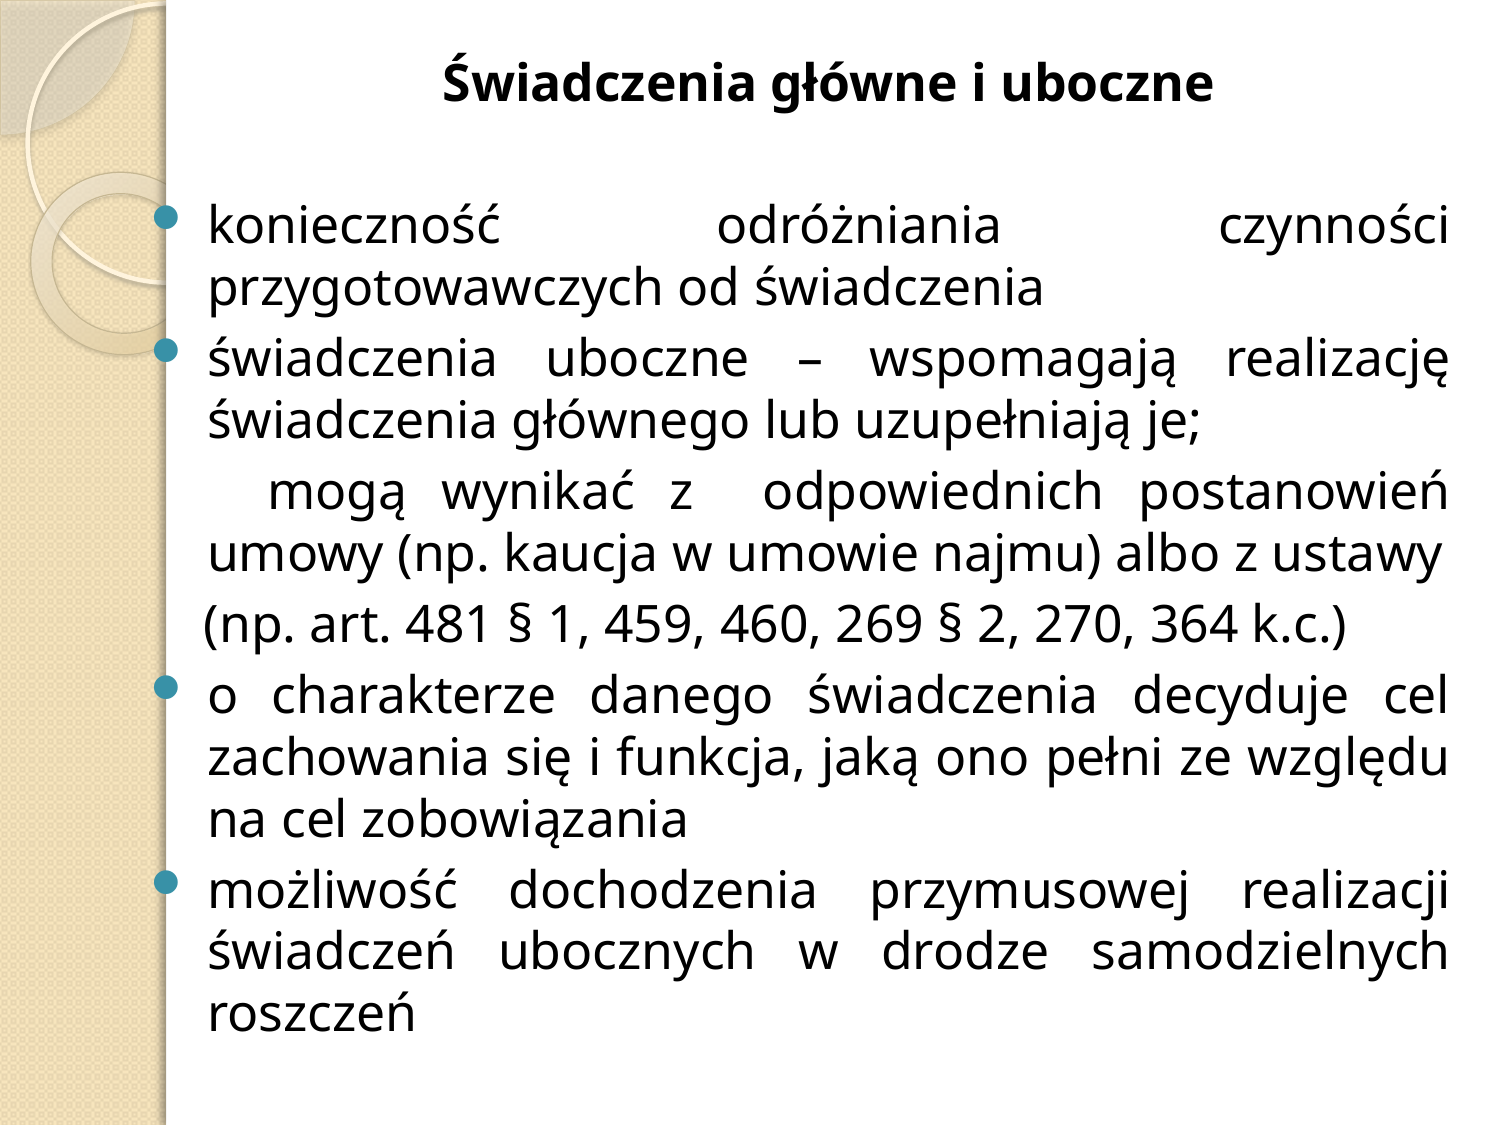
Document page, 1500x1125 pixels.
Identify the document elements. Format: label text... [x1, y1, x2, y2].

list Świadczenia główne i uboczne konieczność odróżniania czynności przygotowawczych od świadczenia świadczenia uboczne – wspomagają realizację świadczenia głównego lub uzupełniają je; mogą wynikać z odpowiednich postanowień umowy (np. kaucja w umowie najmu) albo z ustawy (np. art. 481 § 1, 459, 460, 269 § 2, 270, 364 k.c.) o charakterze danego świadczenia decyduje cel zachowania się i funkcja, jaką ono pełni ze względu na cel zobowiązania możliwość dochodzenia przymusowej realizacji świadczeń ubocznych w drodze samodzielnych roszczeń [135, 42, 1466, 1071]
